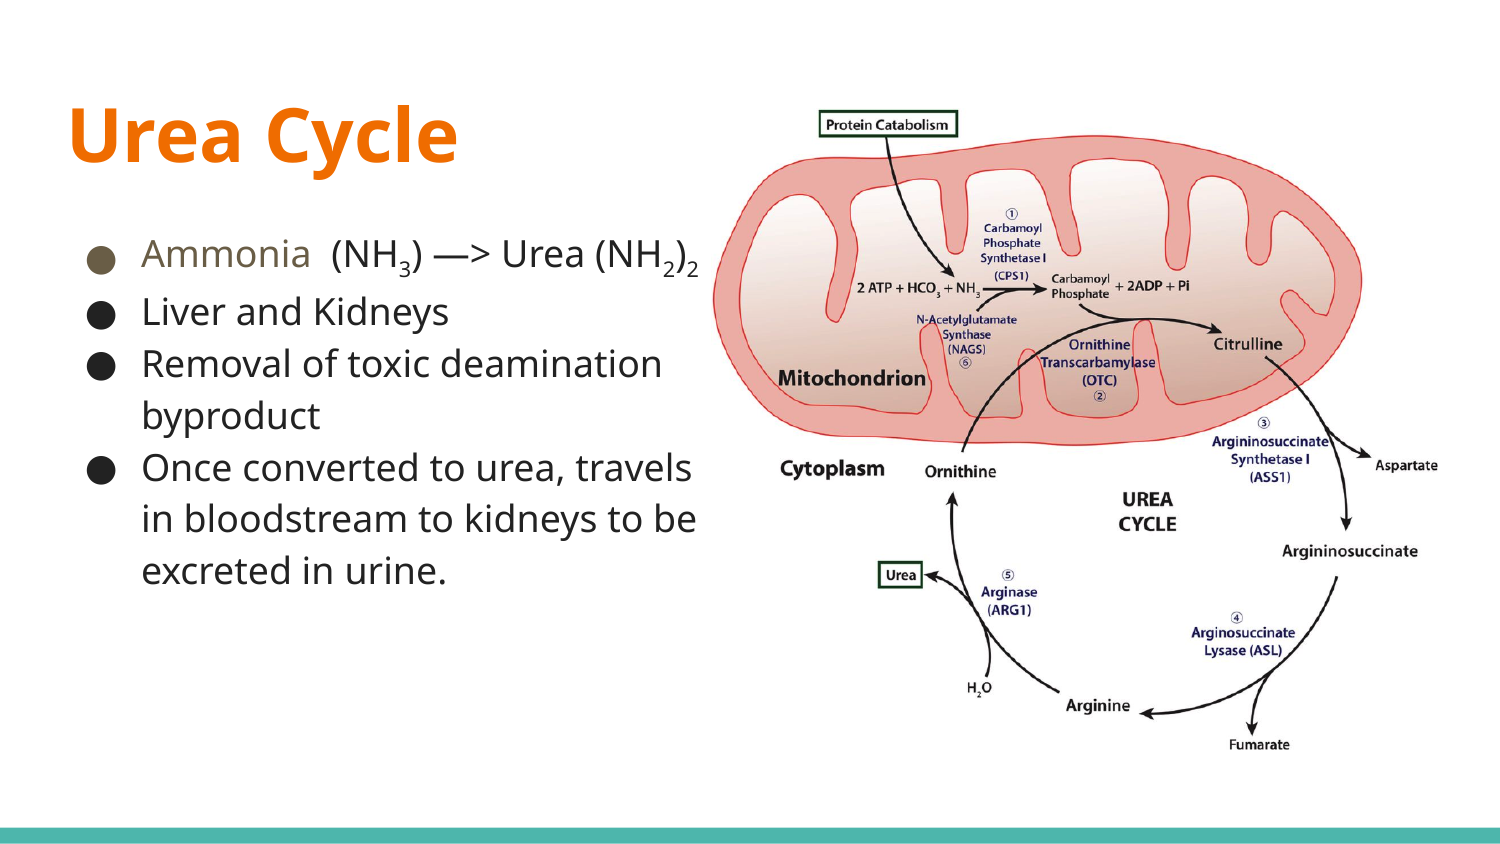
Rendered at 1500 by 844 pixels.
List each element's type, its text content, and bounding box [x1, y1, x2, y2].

title Urea Cycle [51, 72, 1449, 189]
list Ammonia (NH3) —> Urea (NH2)2 Liver and Kidneys Removal of toxic deamination byproduct Once converted to urea, travels in bloodstream to kidneys to be excreted in urine. [51, 207, 706, 750]
picture [711, 108, 1438, 750]
